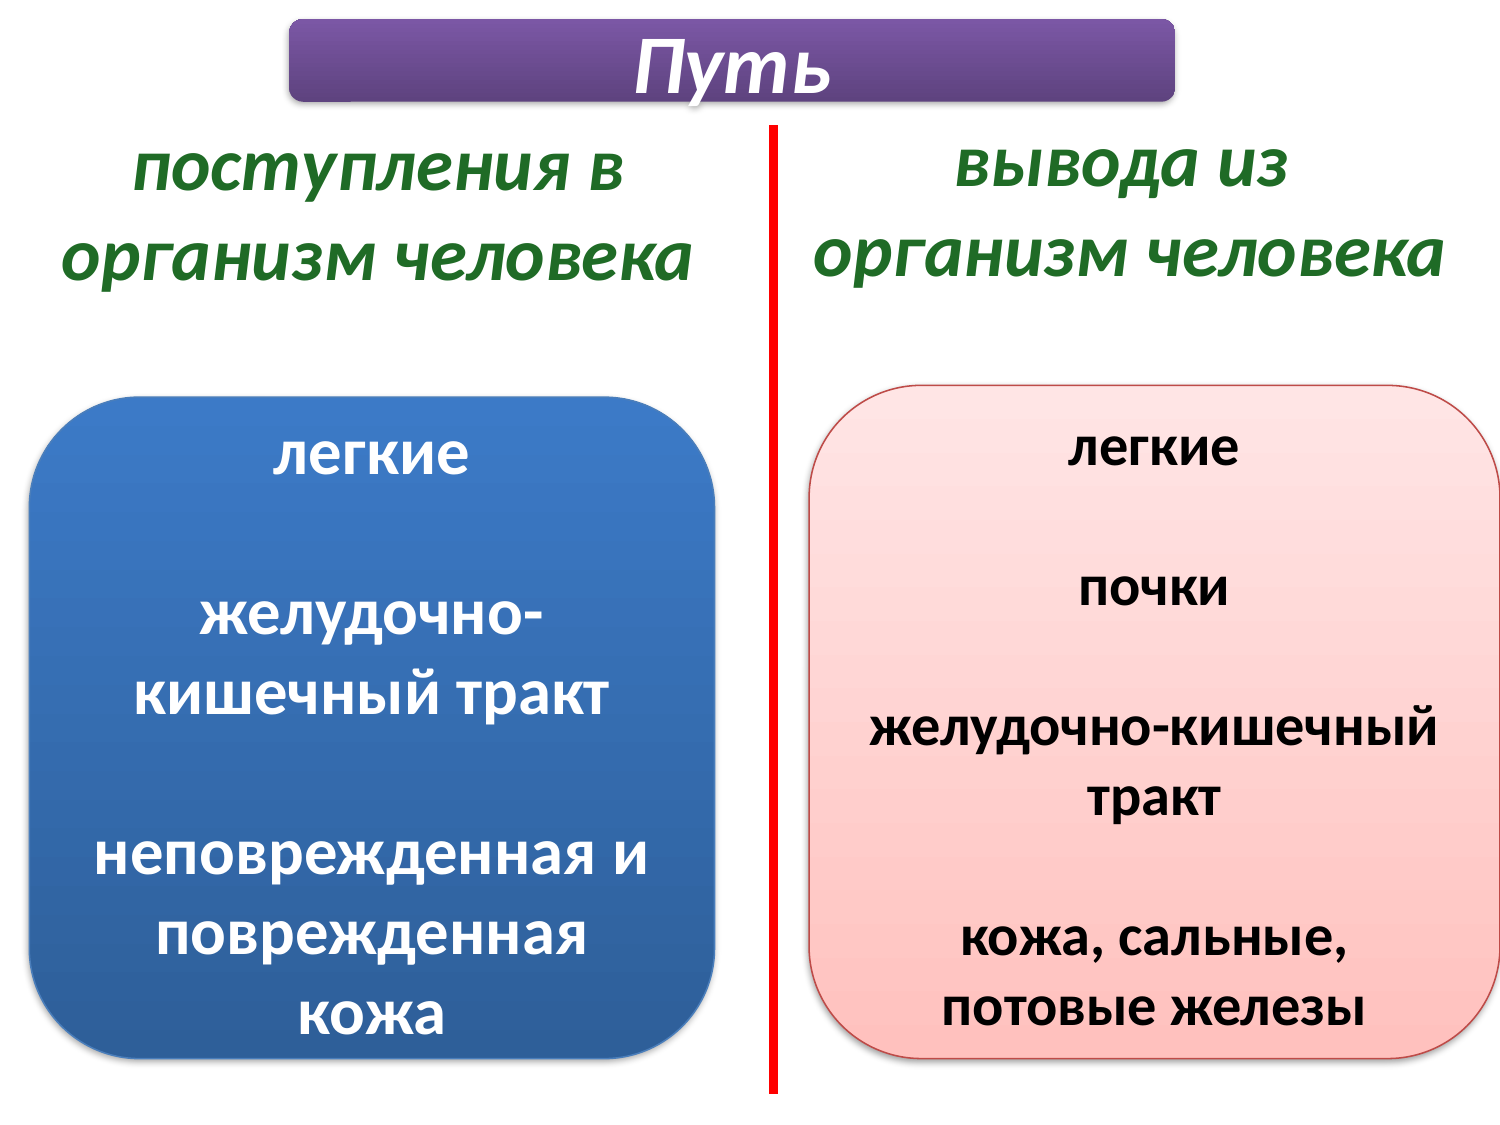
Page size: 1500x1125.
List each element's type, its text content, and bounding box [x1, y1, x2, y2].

text_box Путь [289, 19, 1176, 102]
text_box вывода из организм человека [786, 42, 1474, 360]
title поступления в организм человека [17, 47, 739, 364]
text_box легкие желудочно-кишечный тракт неповрежденная и поврежденная кожа [28, 396, 716, 1060]
text_box легкие почки желудочно-кишечный тракт кожа, сальные, потовые железы [808, 384, 1500, 1060]
